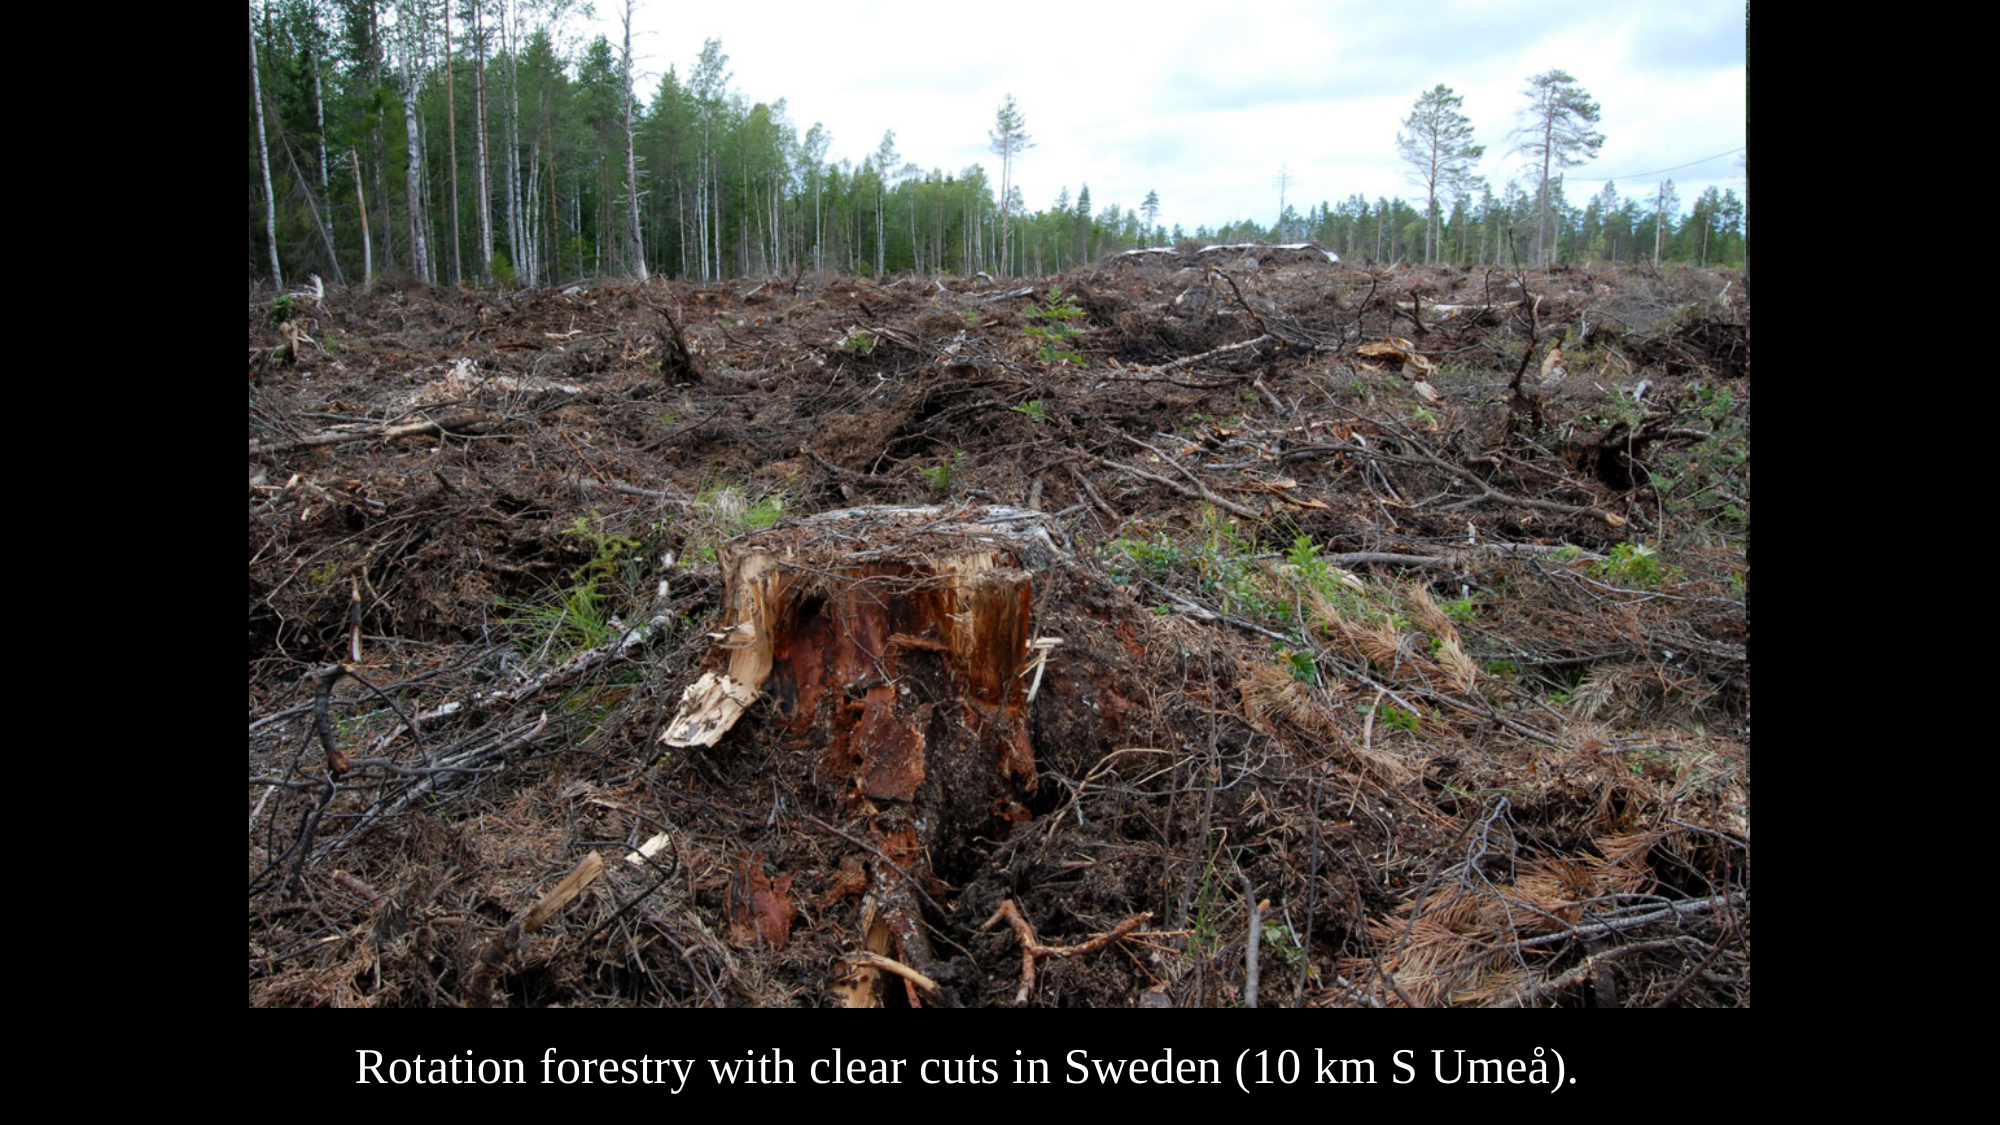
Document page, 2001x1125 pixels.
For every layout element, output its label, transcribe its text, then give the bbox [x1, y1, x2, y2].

picture [249, 0, 1750, 1008]
text_box Rotation forestry with clear cuts in Sweden (10 km S Umeå). [339, 1026, 1595, 1102]
slide_number 5 [1433, 1025, 1850, 1100]
